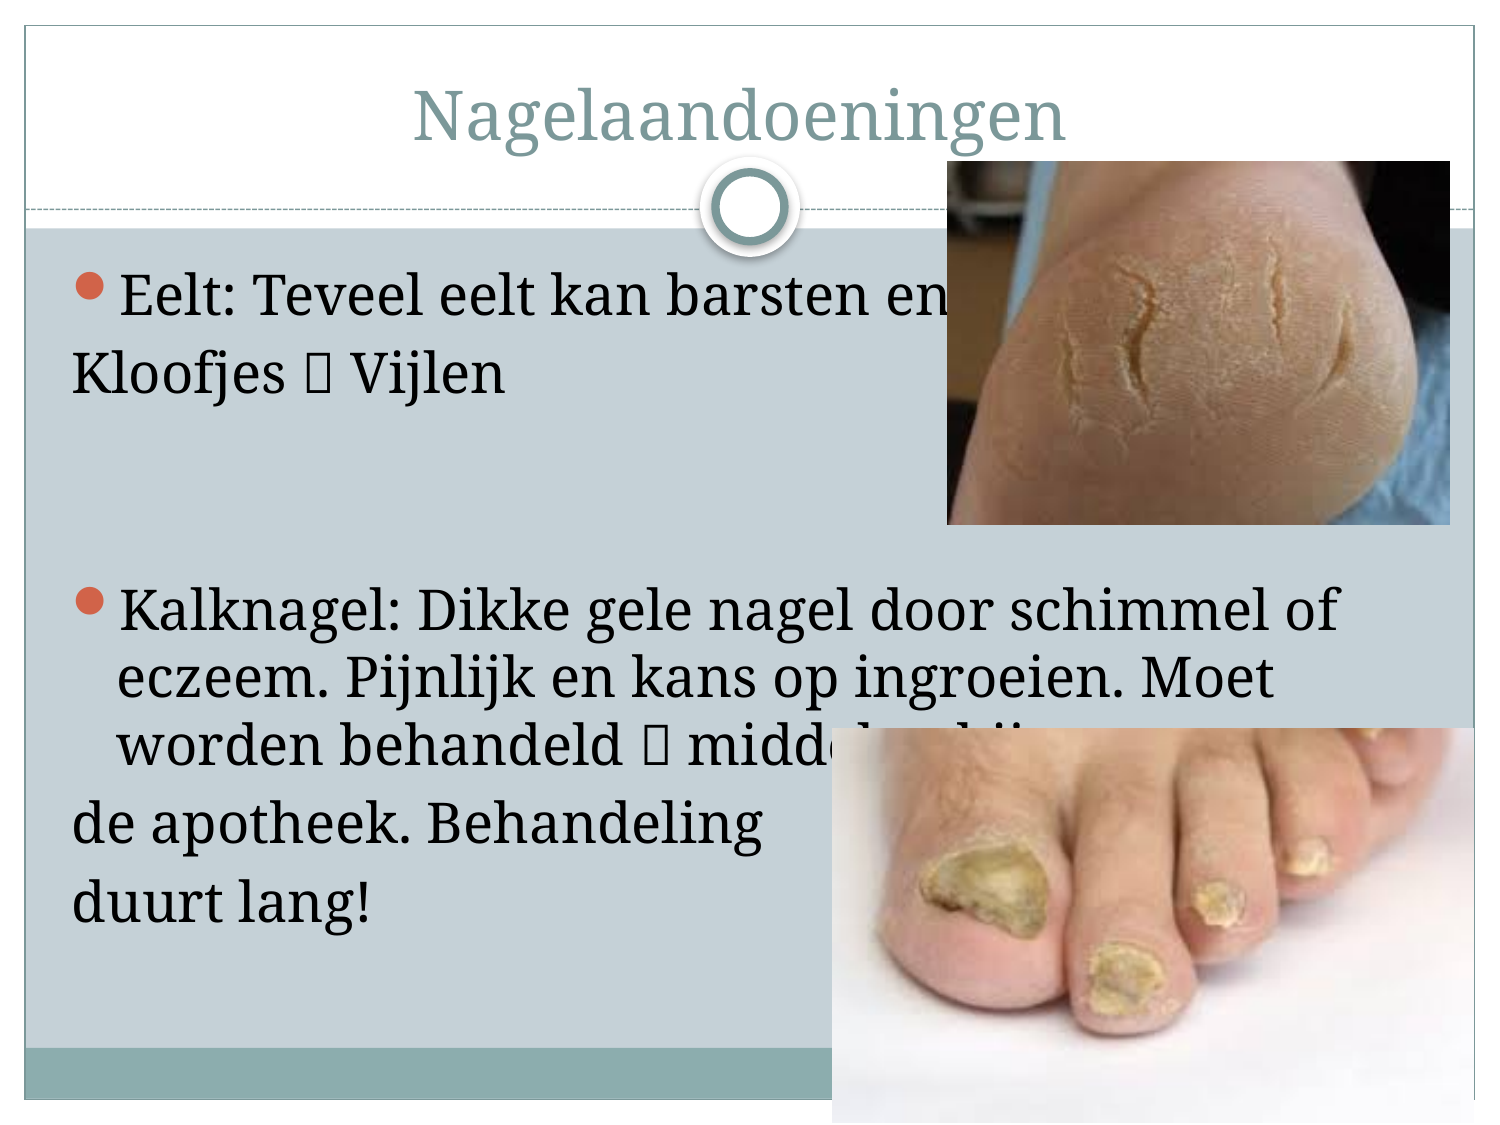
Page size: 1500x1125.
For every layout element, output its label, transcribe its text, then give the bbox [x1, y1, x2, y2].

picture [832, 728, 1474, 1123]
picture [947, 161, 1450, 526]
text_box Eelt: Teveel eelt kan barsten en Kloofjes  Vijlen Kalknagel: Dikke gele nagel door schimmel of eczeem. Pijnlijk en kans op ingroeien. Moet worden behandeld  middelen bij de apotheek. Behandeling duurt lang! [57, 251, 1442, 942]
title Nagelaandoeningen [49, 37, 1450, 162]
